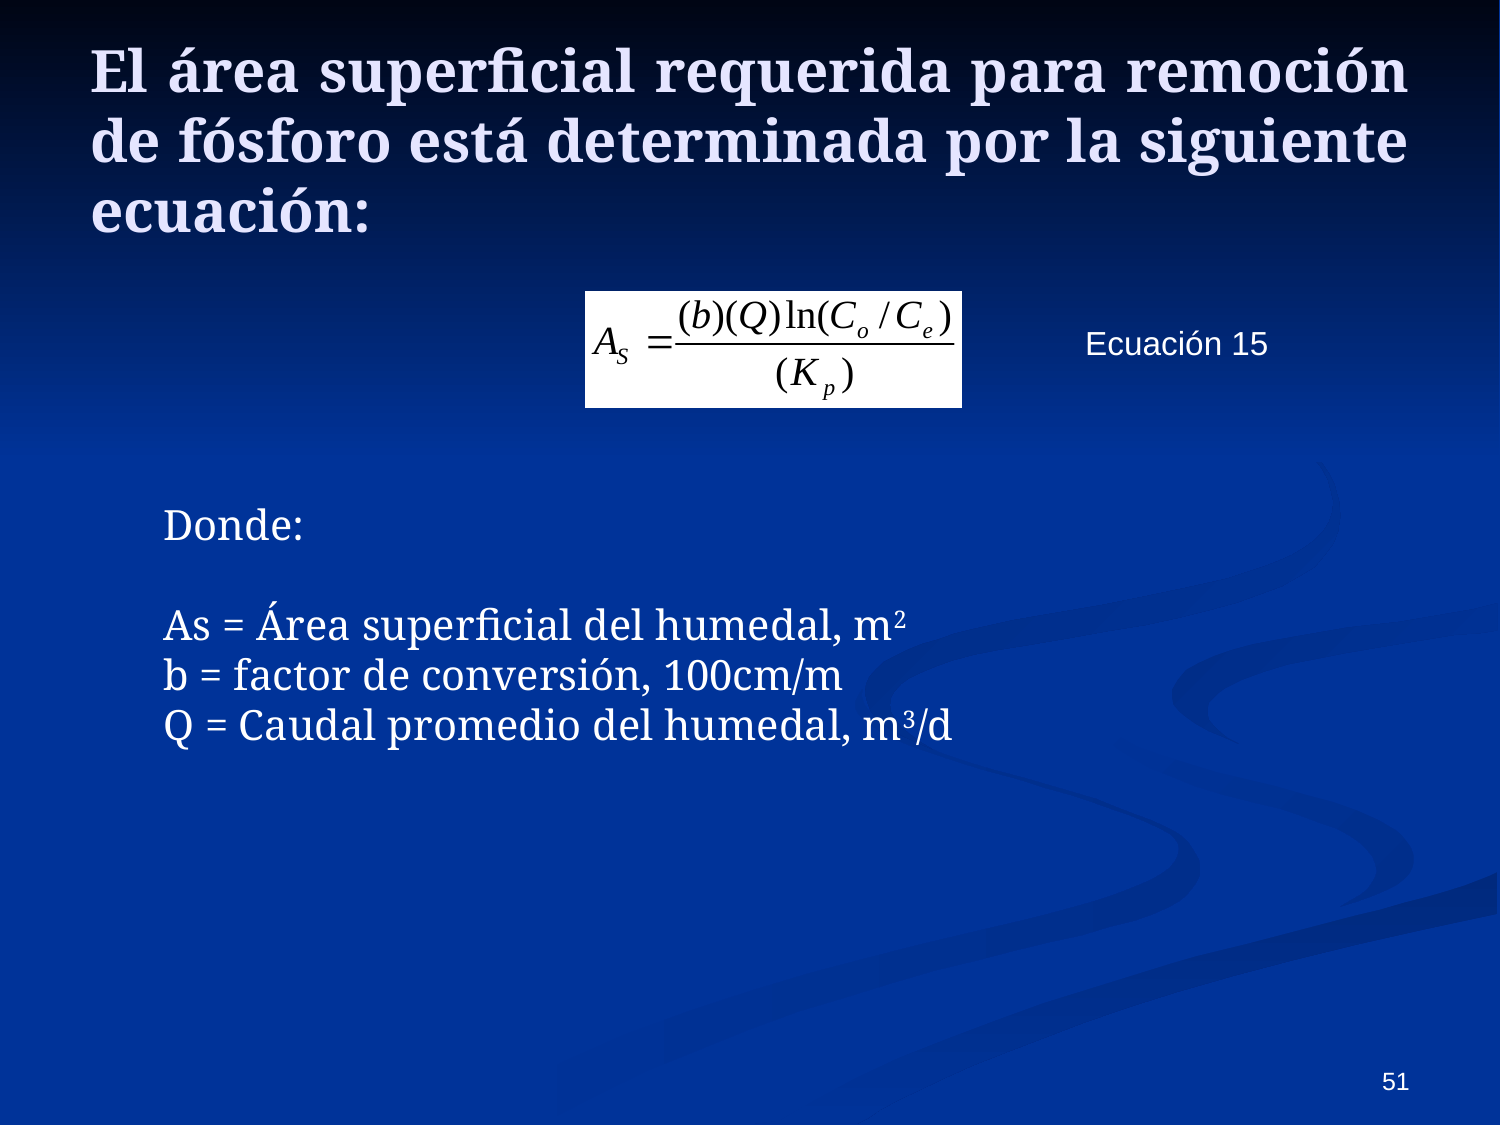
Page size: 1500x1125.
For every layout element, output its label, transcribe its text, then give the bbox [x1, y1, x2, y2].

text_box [584, 290, 963, 408]
text_box Ecuación 15 [986, 314, 1284, 370]
title El área superficial requerida para remoción de fósforo está determinada por la siguiente ecuación: [74, 44, 1426, 233]
slide_number 51 [1074, 1024, 1426, 1104]
text_box Donde: As = Área superficial del humedal, m2 b = factor de conversión, 100cm/m Q = Caudal promedio del humedal, m3/d [41, 491, 1106, 757]
